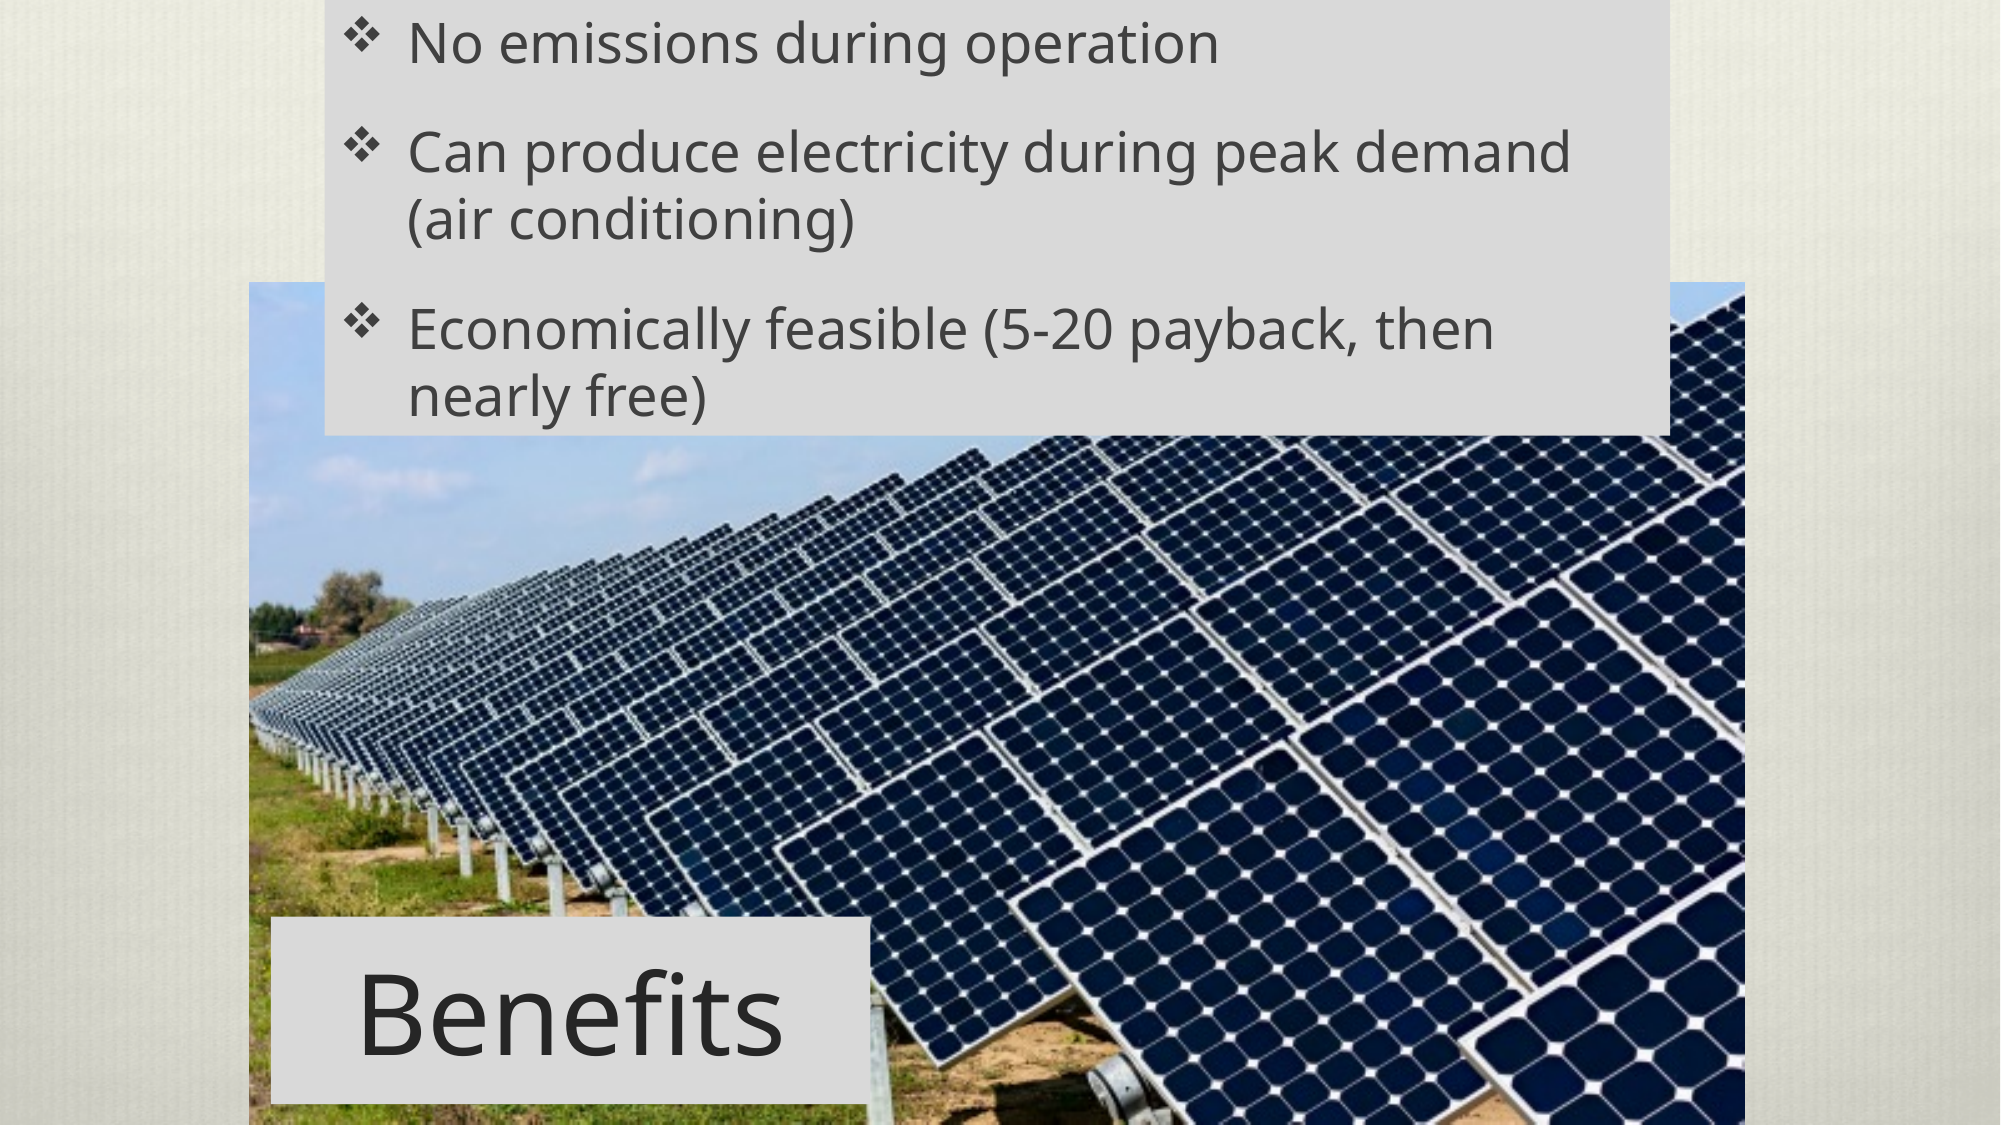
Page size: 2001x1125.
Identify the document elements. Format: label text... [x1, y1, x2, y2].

picture [248, 281, 1746, 1125]
list No emissions during operation Can produce electricity during peak demand (air conditioning) Economically feasible (5-20 payback, then nearly free) [324, 0, 1671, 281]
